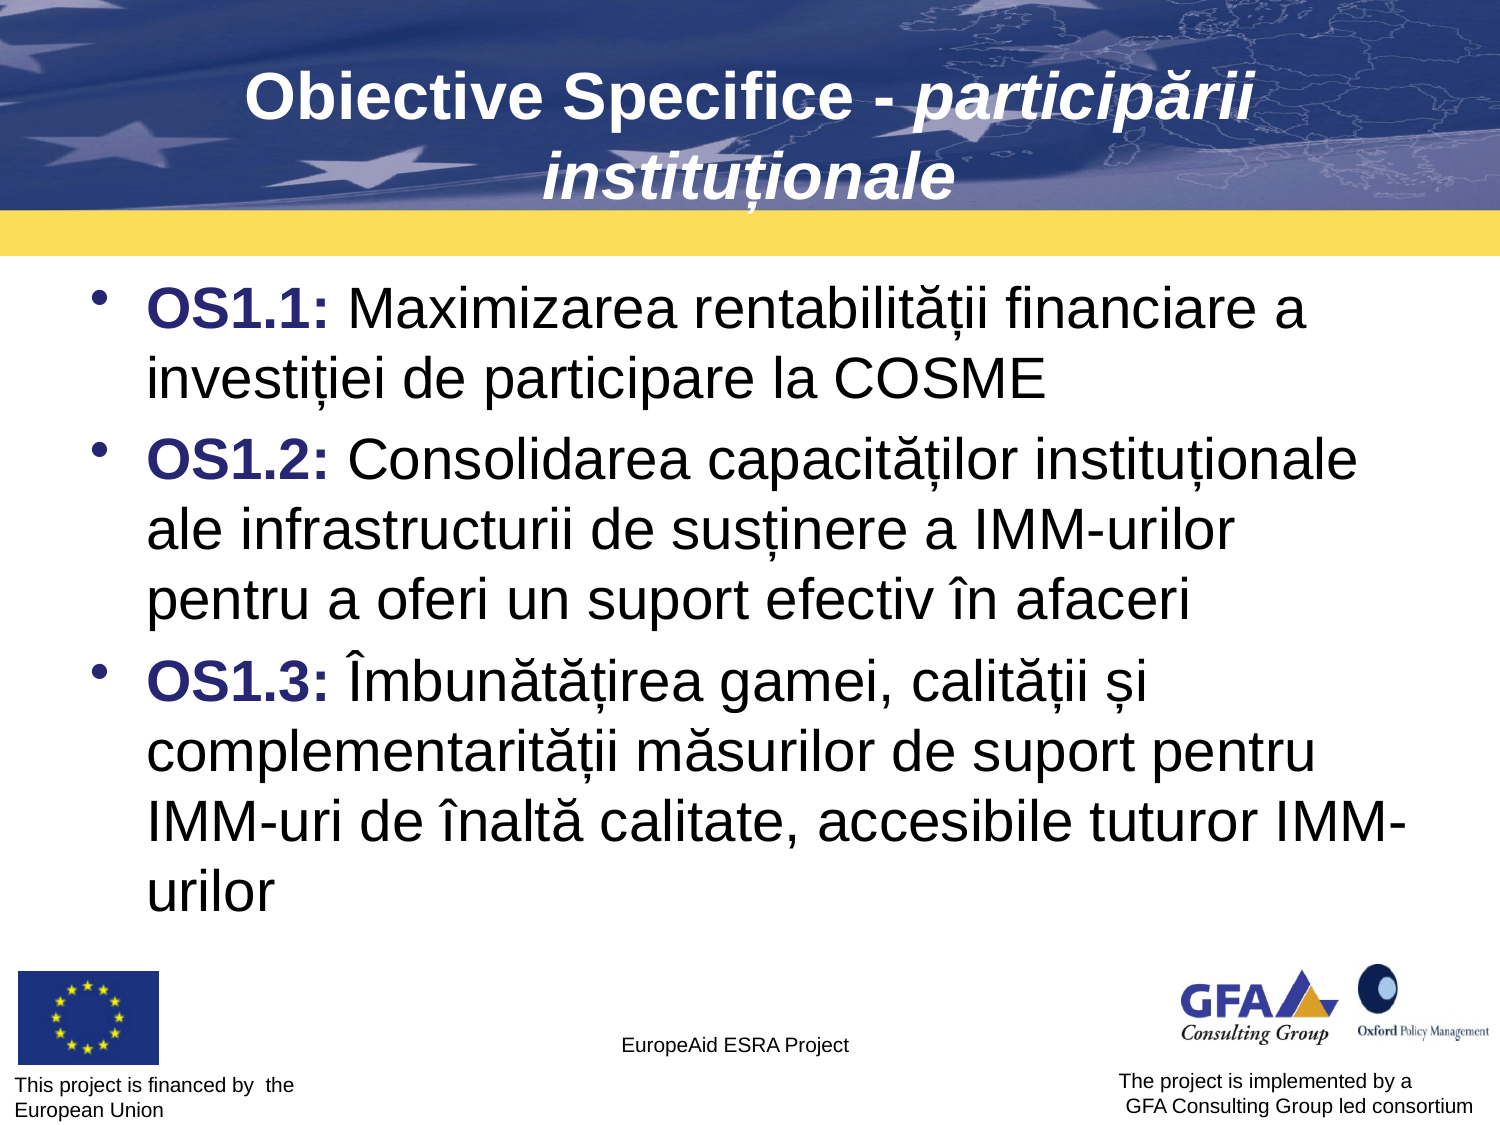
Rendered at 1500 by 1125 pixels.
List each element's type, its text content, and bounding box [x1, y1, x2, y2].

picture [0, 0, 1500, 256]
picture [18, 971, 159, 1065]
title Obiective Specifice - participării instituționale [75, 45, 1425, 233]
picture [1181, 1005, 1339, 1045]
picture [1358, 964, 1489, 1041]
list OS1.1: Maximizarea rentabilității financiare a investiției de participare la COSME OS1.2: Consolidarea capacităților instituționale ale infrastructurii de susținere a IMM-urilor pentru a oferi un suport efectiv în afaceri OS1.3: Îmbunătățirea gamei, calității și complementarității măsurilor de suport pentru IMM-uri de înaltă calitate, accesibile tuturor IMM-urilor [75, 262, 1425, 1005]
